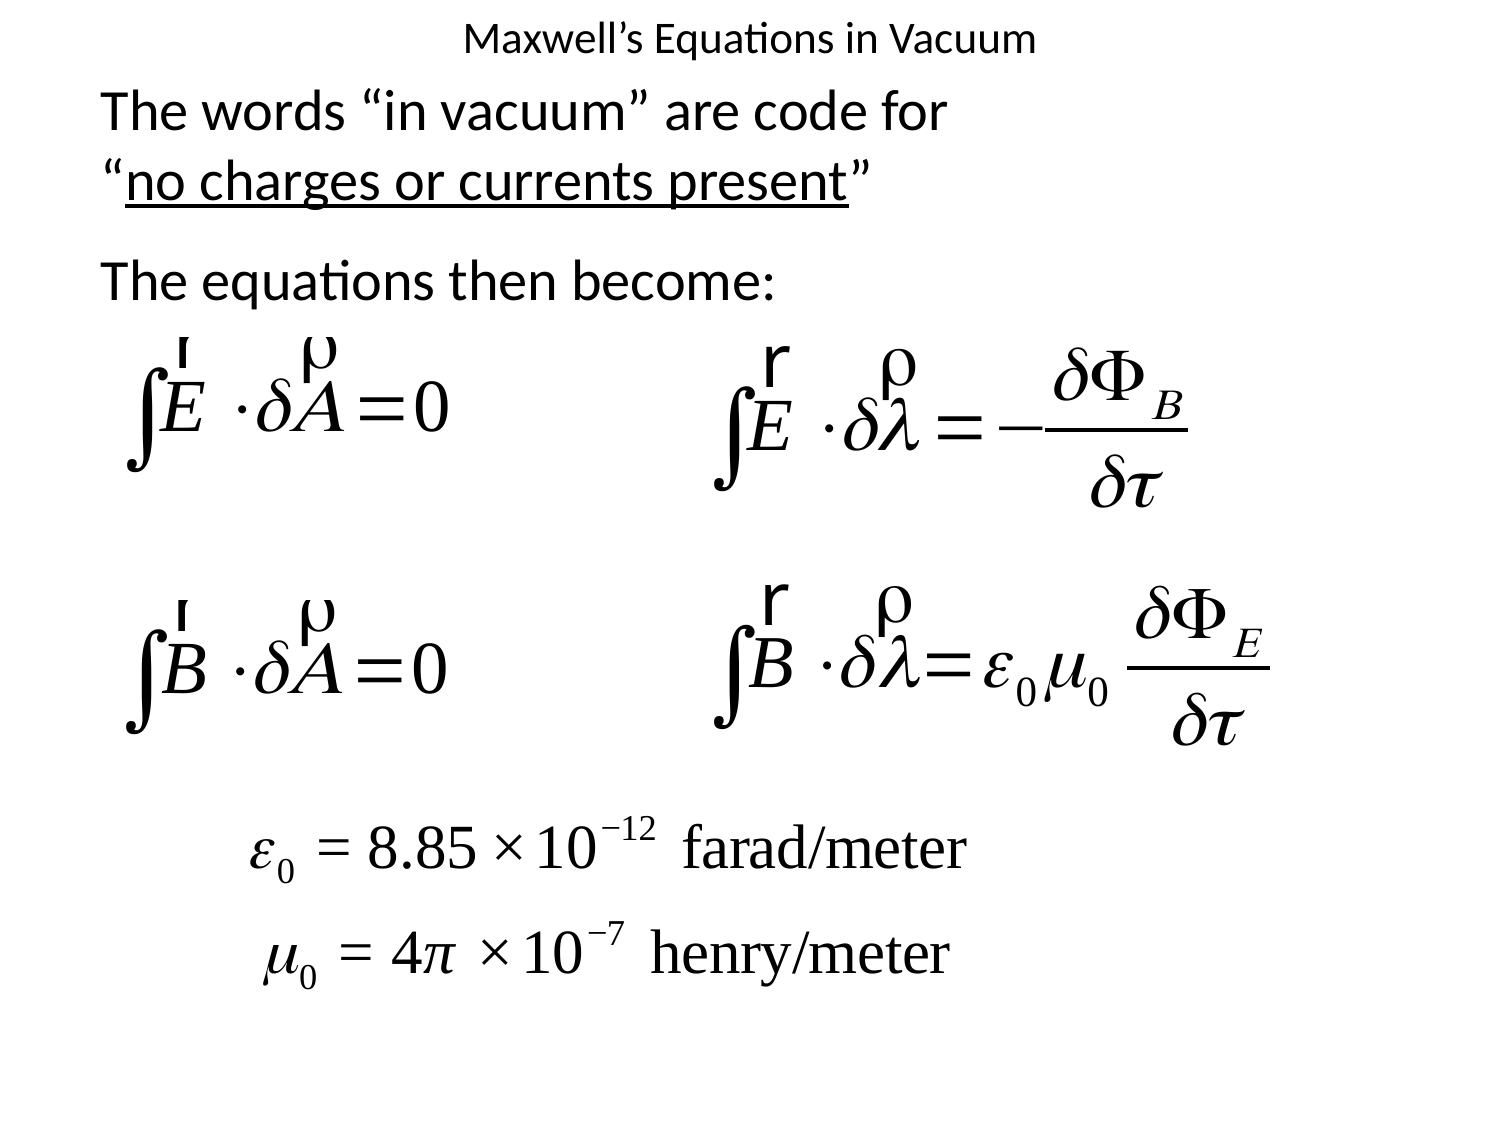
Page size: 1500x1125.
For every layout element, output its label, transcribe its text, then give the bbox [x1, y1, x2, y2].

text_box Maxwell’s Equations in Vacuum [0, 0, 1500, 70]
text_box The words “in vacuum” are code for “no charges or currents present” The equations then become: [85, 64, 978, 320]
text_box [100, 337, 463, 482]
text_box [687, 330, 1207, 526]
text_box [99, 599, 463, 744]
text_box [250, 905, 966, 1001]
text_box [687, 569, 1285, 763]
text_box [237, 799, 979, 895]
